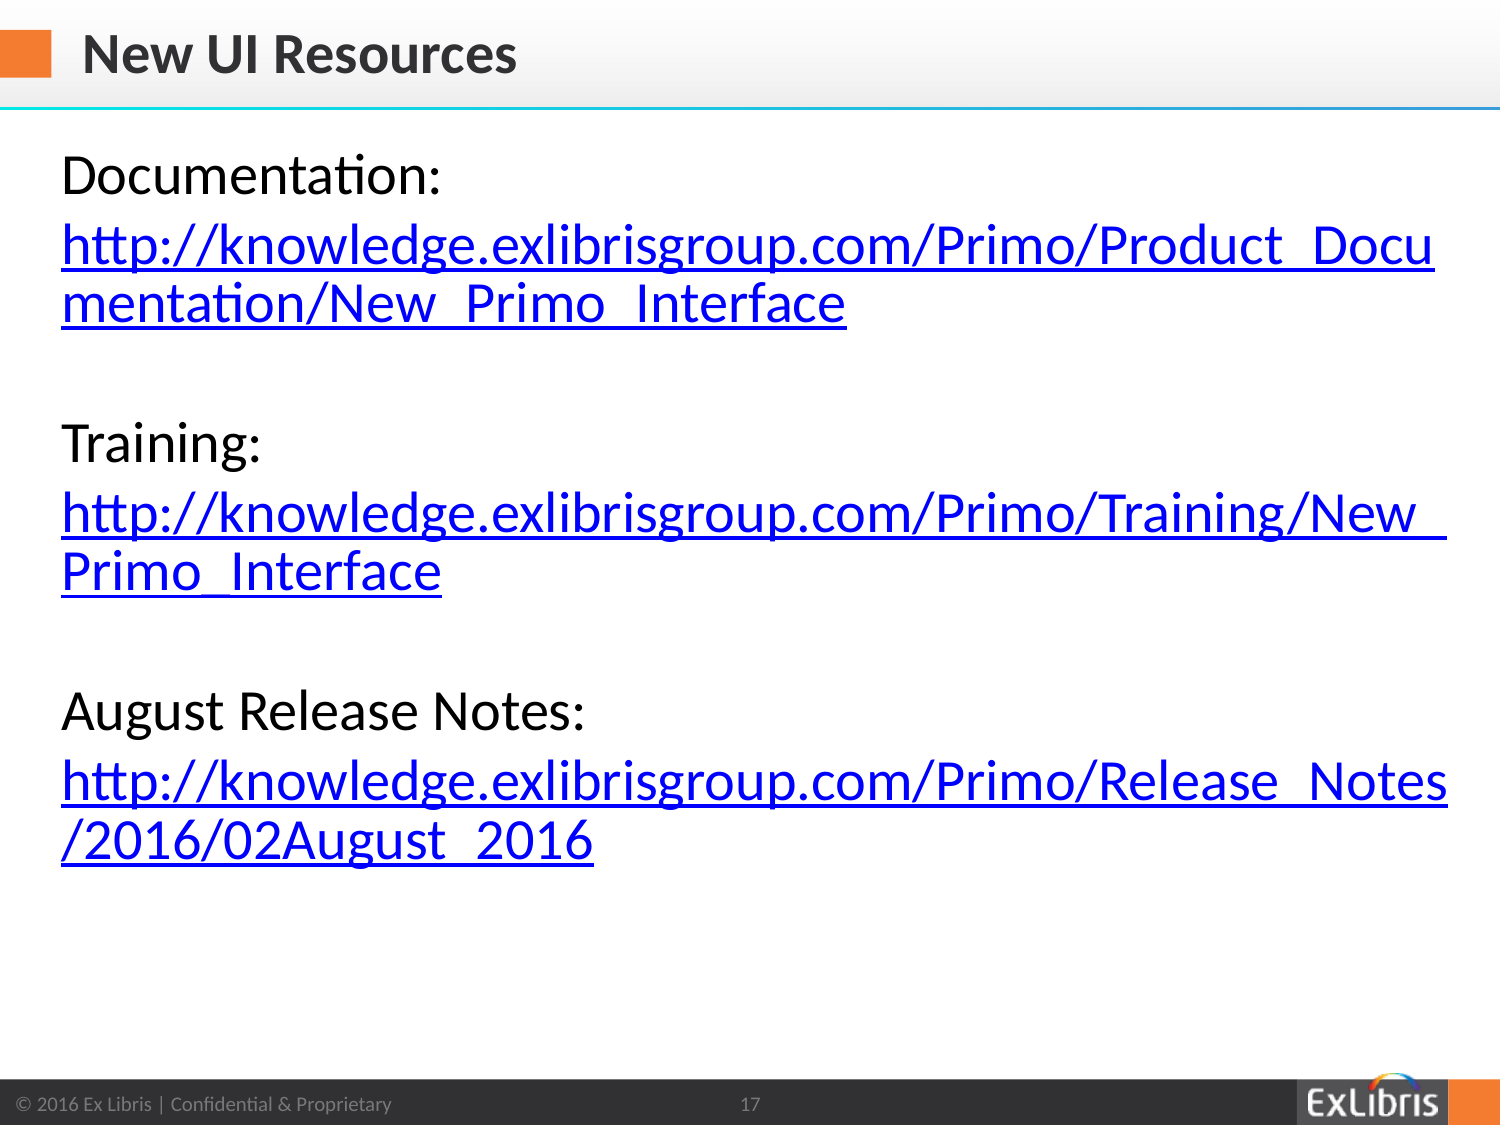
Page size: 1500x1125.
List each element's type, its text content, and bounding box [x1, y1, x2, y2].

slide_number 17 [662, 1073, 838, 1125]
title New UI Resources [67, 3, 1427, 107]
list Documentation: http://knowledge.exlibrisgroup.com/Primo/Product_Documentation/New_Primo_Interface Training: http://knowledge.exlibrisgroup.com/Primo/Training/New_Primo_Interface August Release Notes: http://knowledge.exlibrisgroup.com/Primo/Release_Notes/2016/02August_2016 [45, 128, 1473, 1036]
picture [1308, 1073, 1438, 1122]
